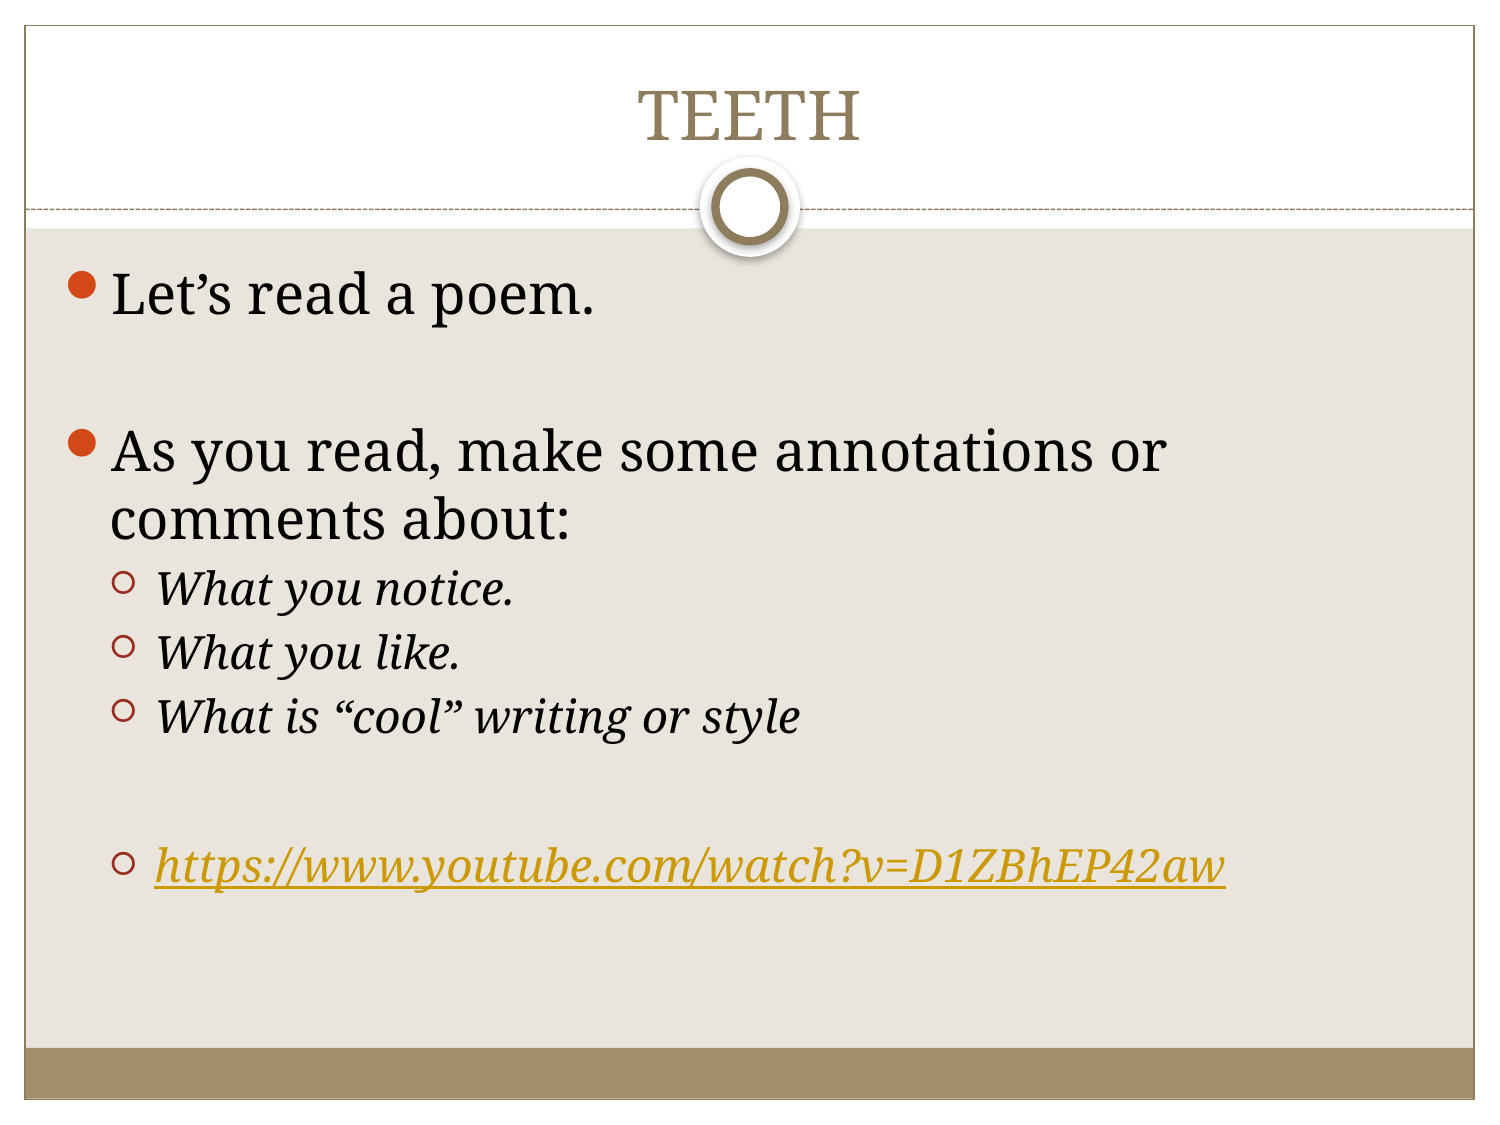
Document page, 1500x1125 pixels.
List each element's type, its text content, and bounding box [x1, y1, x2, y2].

list Let’s read a poem. As you read, make some annotations or comments about: What you notice. What you like. What is “cool” writing or style https://www.youtube.com/watch?v=D1ZBhEP42aw [49, 250, 1445, 1001]
title TEETH [49, 37, 1450, 162]
